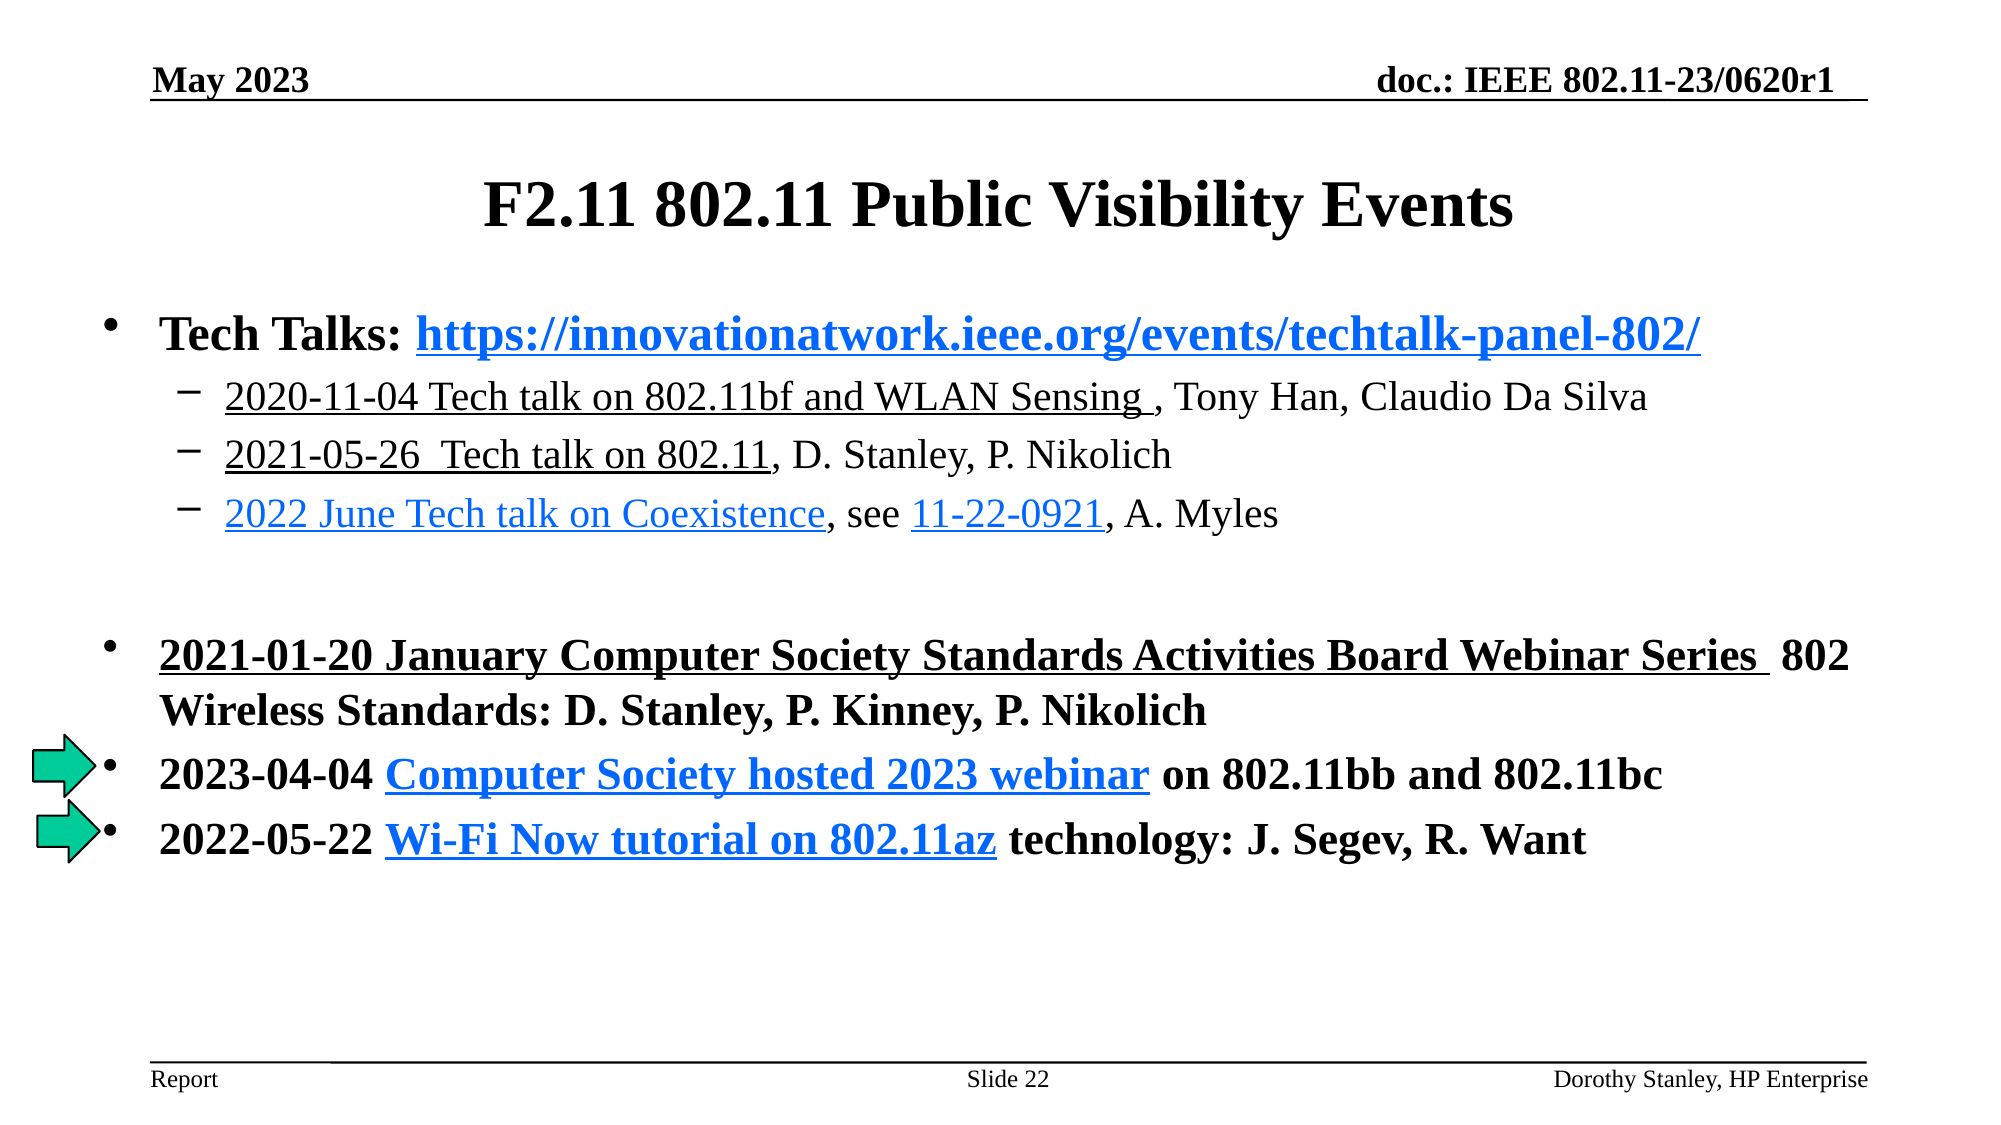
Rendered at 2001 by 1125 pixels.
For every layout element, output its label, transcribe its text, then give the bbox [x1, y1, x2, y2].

list Tech Talks: https://innovationatwork.ieee.org/events/techtalk-panel-802/ 2020-11-04 Tech talk on 802.11bf and WLAN Sensing , Tony Han, Claudio Da Silva 2021-05-26 Tech talk on 802.11, D. Stanley, P. Nikolich 2022 June Tech talk on Coexistence, see 11-22-0921, A. Myles 2021-01-20 January Computer Society Standards Activities Board Webinar Series 802 Wireless Standards: D. Stanley, P. Kinney, P. Nikolich 2023-04-04 Computer Society hosted 2023 webinar on 802.11bb and 802.11bc 2022-05-22 Wi-Fi Now tutorial on 802.11az technology: J. Segev, R. Want [87, 293, 1913, 1013]
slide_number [152, 54, 373, 101]
slide_number Slide 22 [964, 1061, 1053, 1093]
footer Dorothy Stanley, HP Enterprise [1513, 1061, 1869, 1093]
text_box [33, 734, 96, 798]
title F2.11 802.11 Public Visibility Events [150, 112, 1850, 288]
text_box [37, 799, 100, 863]
